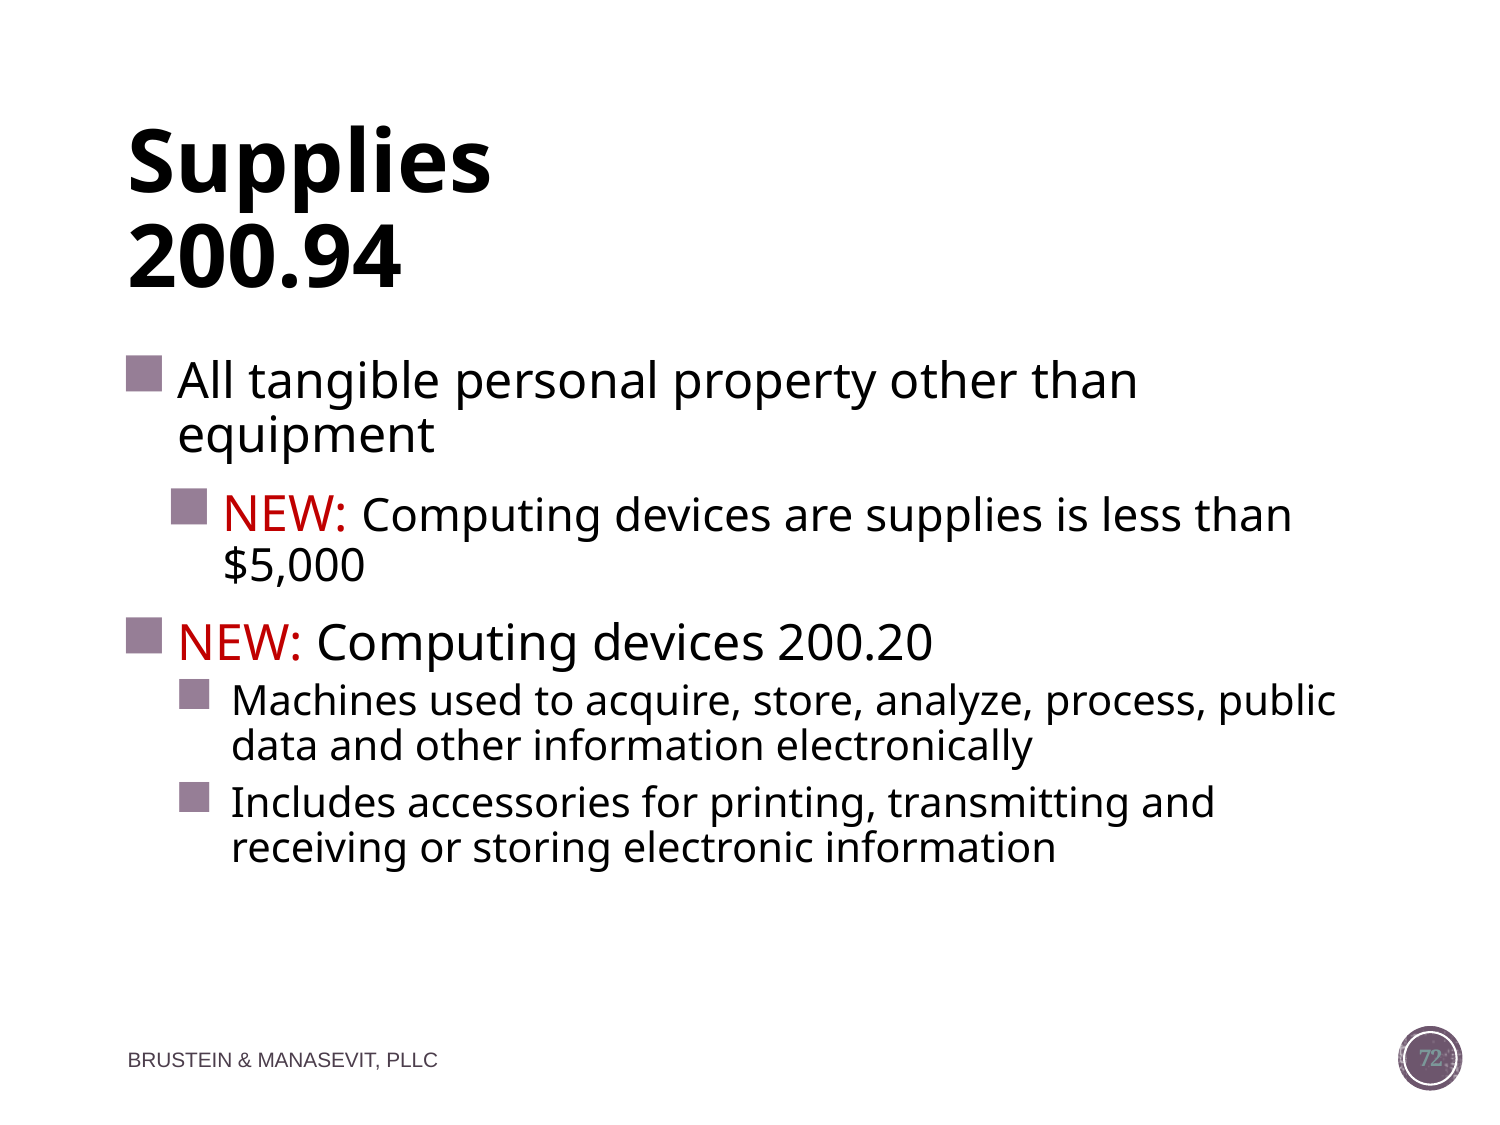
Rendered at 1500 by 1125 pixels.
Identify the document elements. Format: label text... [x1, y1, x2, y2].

list All tangible personal property other than equipment NEW: Computing devices are supplies is less than $5,000 NEW: Computing devices 200.20 Machines used to acquire, store, analyze, process, public data and other information electronically Includes accessories for printing, transmitting and receiving or storing electronic information [112, 348, 1388, 1013]
title Supplies 200.94 [112, 79, 1388, 344]
footer BRUSTEIN & MANASEVIT, PLLC [112, 1028, 891, 1089]
slide_number 72 [1391, 1028, 1471, 1089]
